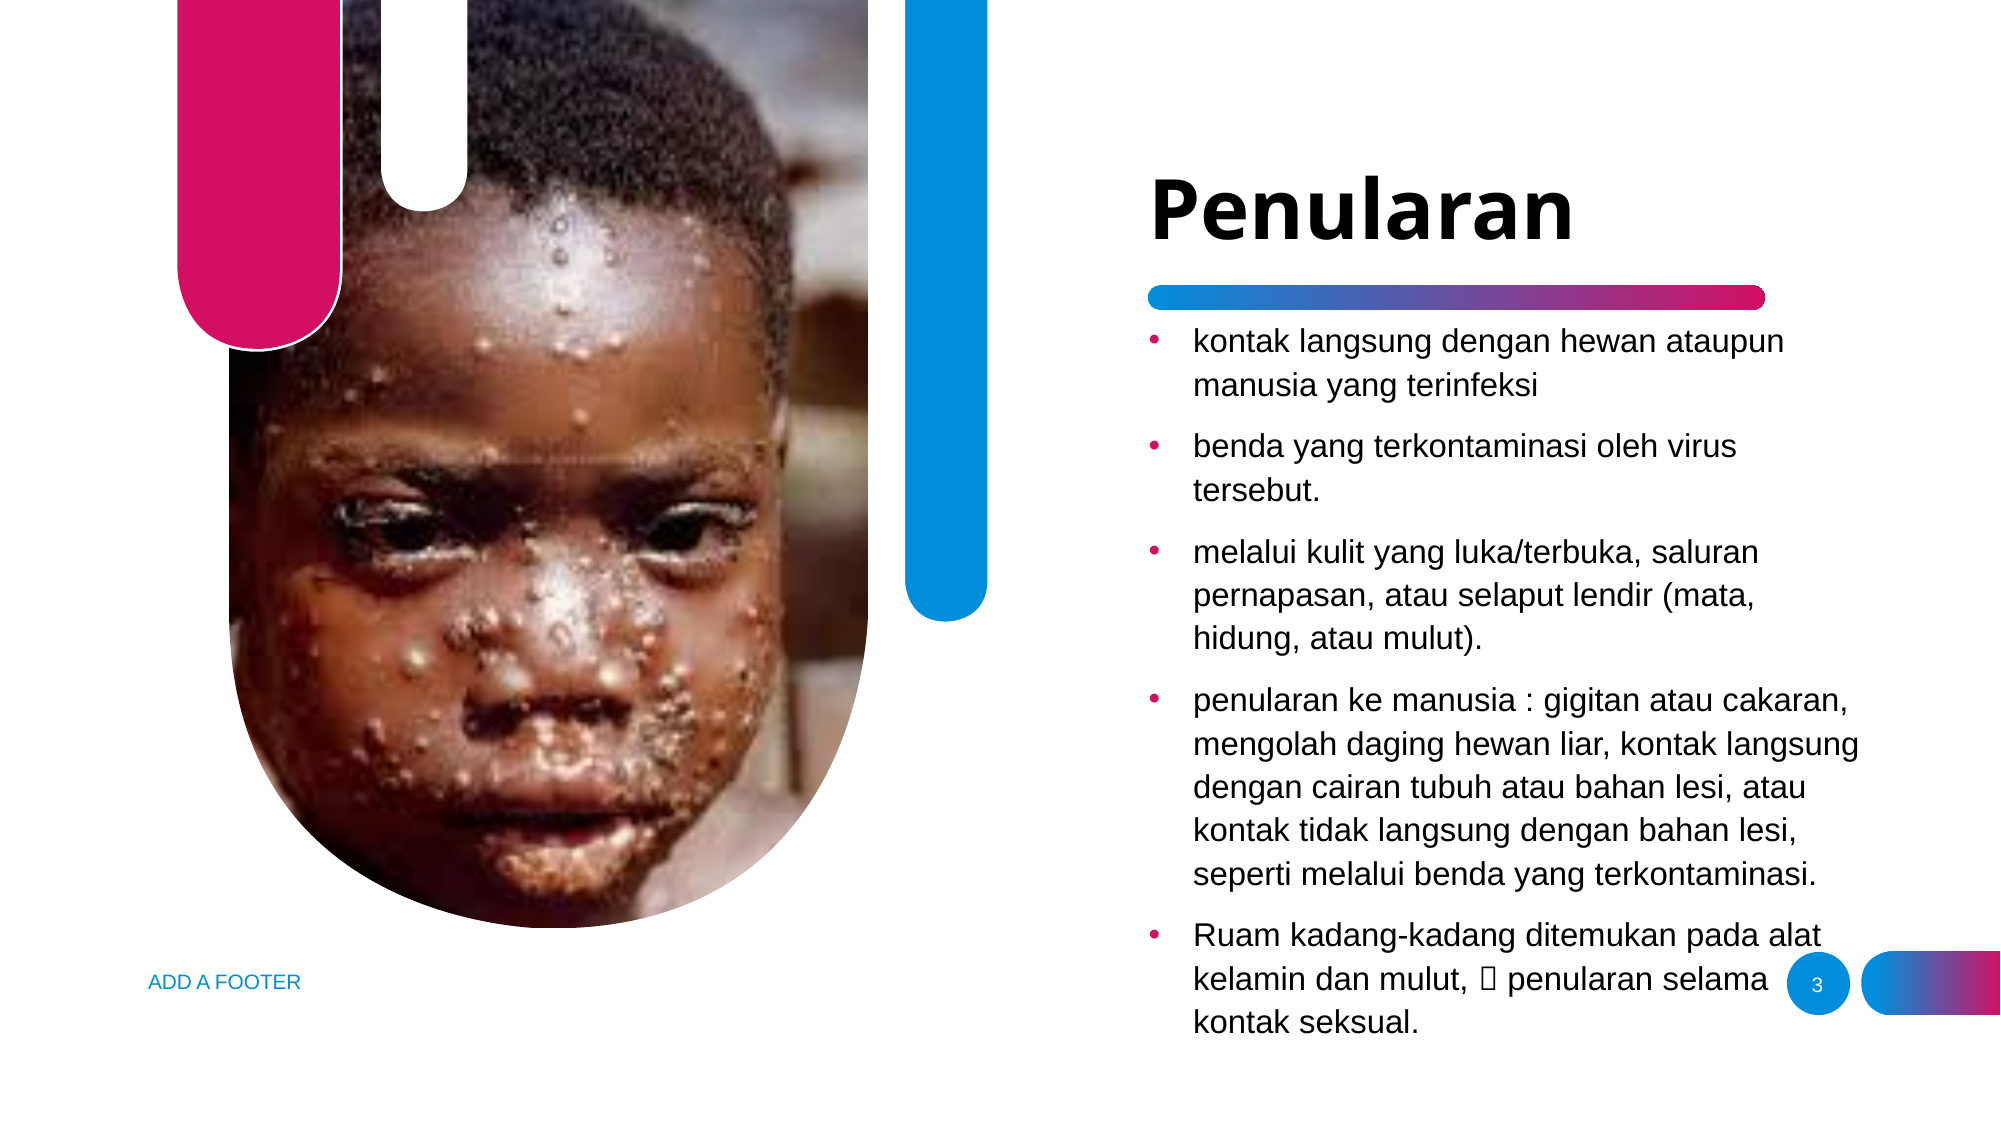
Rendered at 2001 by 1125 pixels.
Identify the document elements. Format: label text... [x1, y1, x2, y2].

slide_number 3 [1772, 954, 1863, 1015]
list kontak langsung dengan hewan ataupun manusia yang terinfeksi benda yang terkontaminasi oleh virus tersebut. melalui kulit yang luka/terbuka, saluran pernapasan, atau selaput lendir (mata, hidung, atau mulut). penularan ke manusia : gigitan atau cakaran, mengolah daging hewan liar, kontak langsung dengan cairan tubuh atau bahan lesi, atau kontak tidak langsung dengan bahan lesi, seperti melalui benda yang terkontaminasi. Ruam kadang-kadang ditemukan pada alat kelamin dan mulut,  penularan selama kontak seksual. [1133, 308, 1880, 1091]
footer ADD A FOOTER [133, 951, 775, 1011]
title Penularan [1133, 148, 1873, 278]
picture [229, 0, 869, 928]
